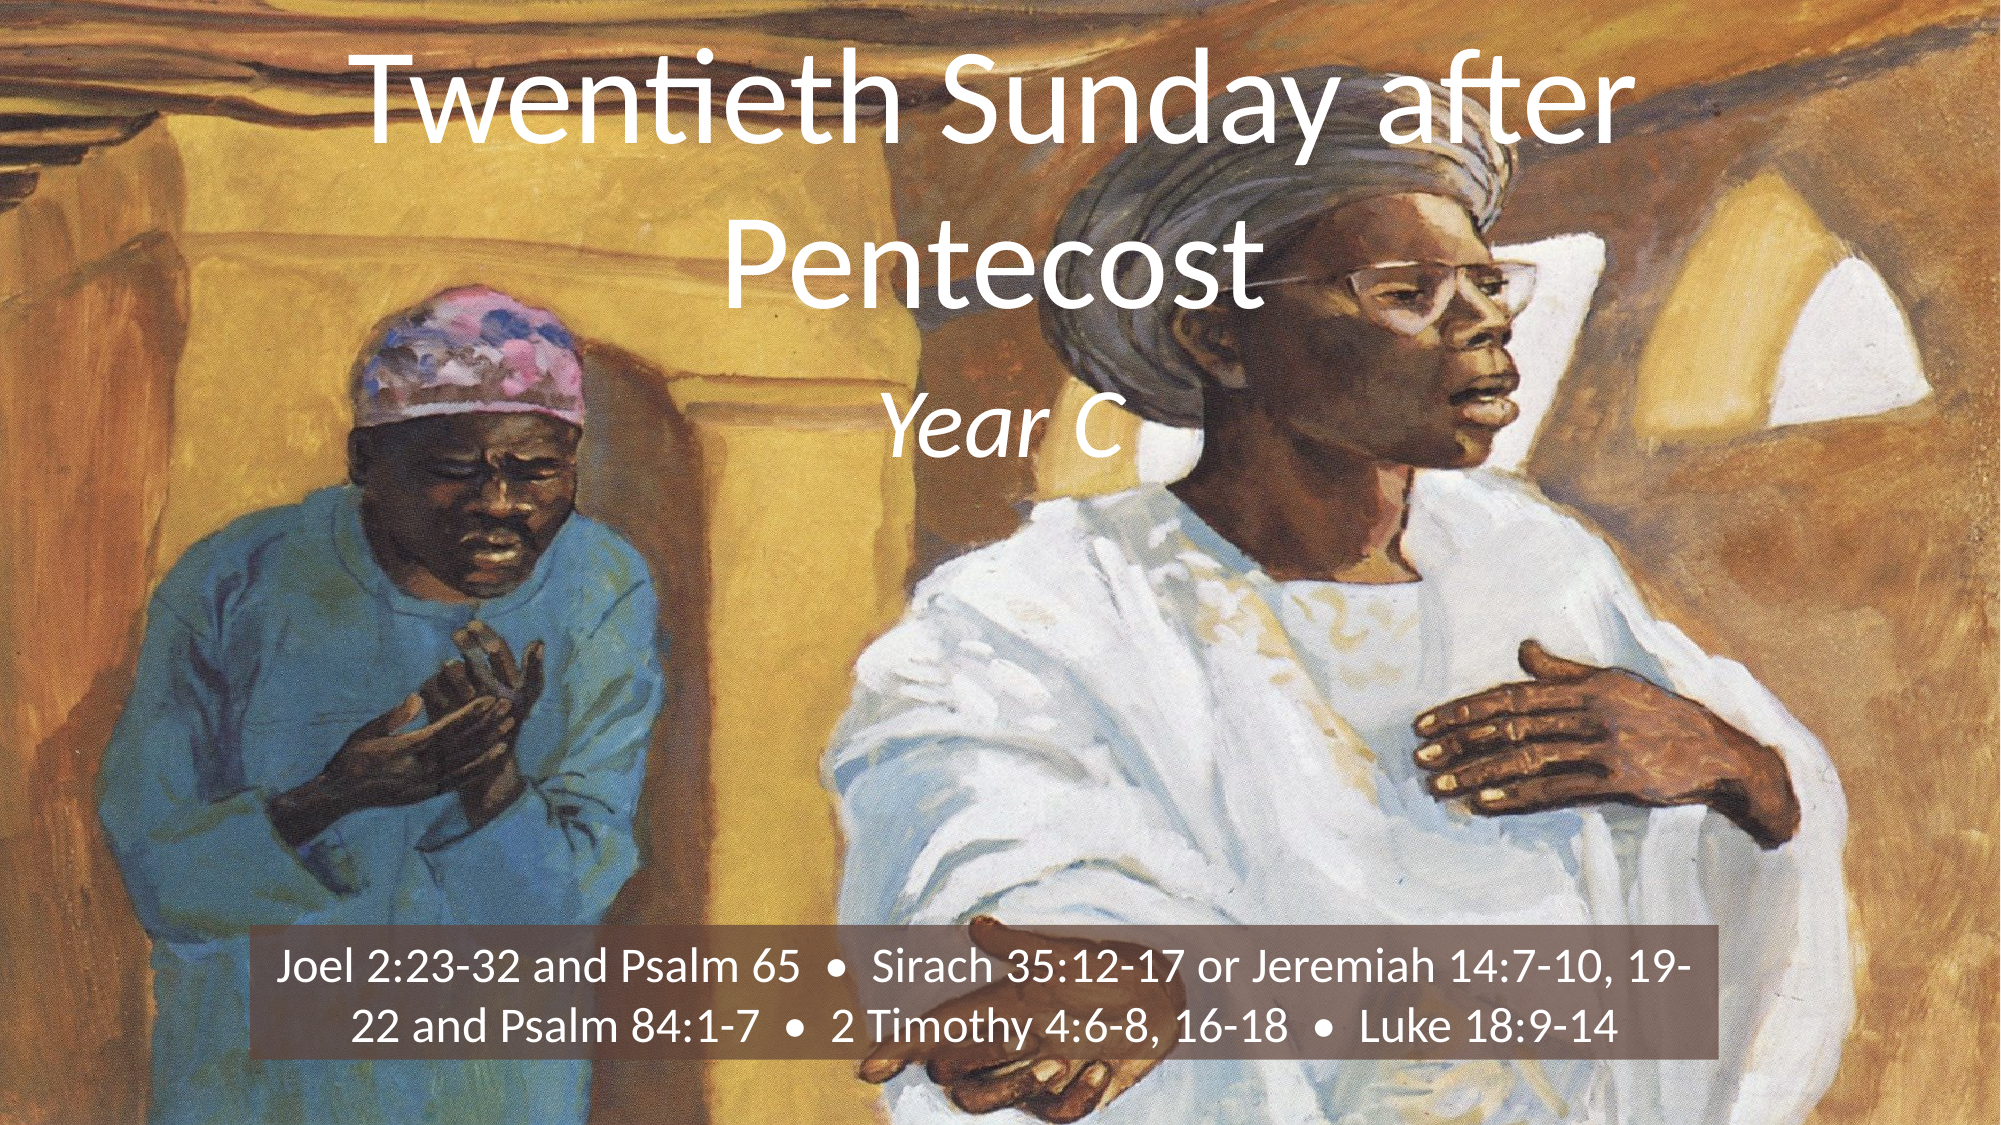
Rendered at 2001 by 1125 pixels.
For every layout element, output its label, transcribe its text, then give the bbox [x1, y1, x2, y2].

subtitle Year C [474, 350, 1525, 488]
picture [0, 0, 2001, 1125]
text_box Joel 2:23-32 and Psalm 65 • Sirach 35:12-17 or Jeremiah 14:7-10, 19-22 and Psalm 84:1-7 • 2 Timothy 4:6-8, 16-18 • Luke 18:9-14 [249, 924, 1719, 1060]
title Twentieth Sunday after Pentecost [300, 31, 1688, 310]
